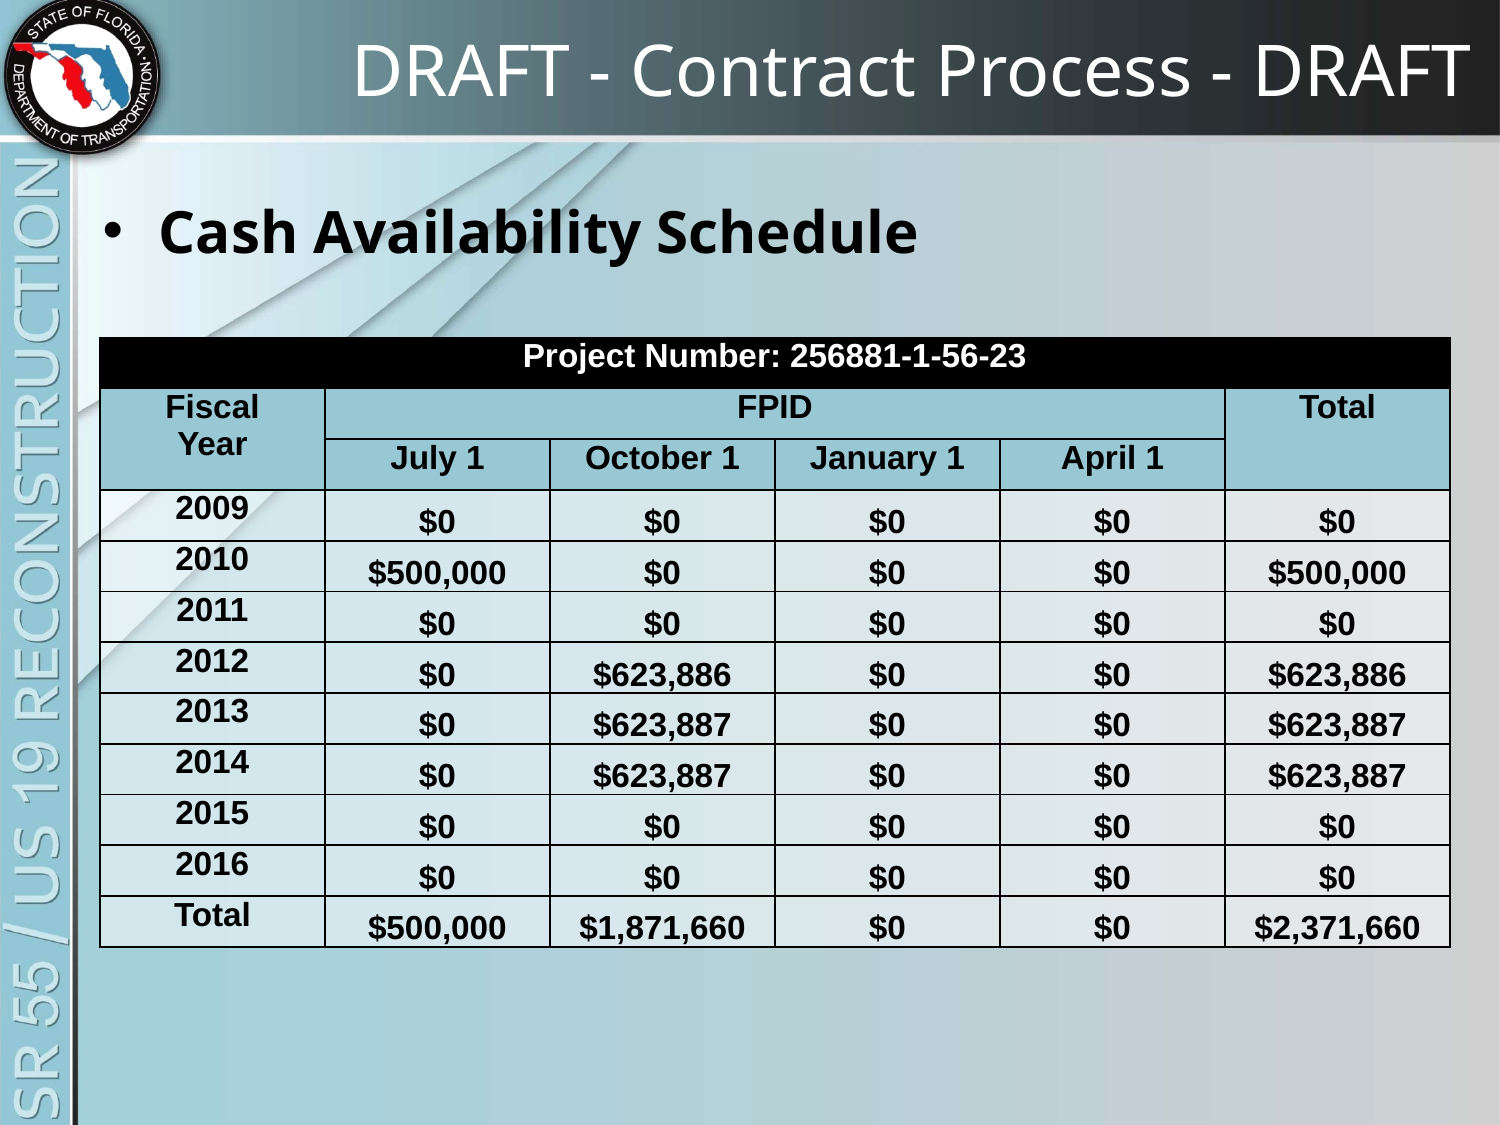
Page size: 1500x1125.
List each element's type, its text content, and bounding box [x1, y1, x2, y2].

table_cell 2015 [101, 795, 324, 844]
table_cell $0 [1226, 846, 1449, 895]
table_header Project Number: 256881-1-56-23 [101, 338, 1449, 387]
table_cell $0 [1001, 491, 1224, 540]
table_cell $623,887 [1226, 745, 1449, 794]
table_cell $0 [326, 592, 549, 641]
table_cell July 1 [326, 440, 549, 489]
table_cell $0 [1001, 846, 1224, 895]
table_cell $0 [326, 795, 549, 844]
table_cell $0 [326, 745, 549, 794]
table_cell $0 [776, 846, 999, 895]
table_cell Fiscal Year [101, 389, 324, 489]
table_cell $0 [326, 694, 549, 743]
table_cell $0 [776, 694, 999, 743]
title DRAFT - Contract Process - DRAFT [12, 12, 1488, 126]
table_cell $0 [776, 795, 999, 844]
table_cell $0 [1001, 542, 1224, 591]
table_cell Total [1226, 389, 1449, 489]
table_cell $0 [551, 795, 774, 844]
table_cell 2013 [101, 694, 324, 743]
table_cell $0 [1226, 795, 1449, 844]
table_cell $2,371,660 [1226, 897, 1449, 946]
table_cell $0 [1226, 592, 1449, 641]
table_cell 2010 [101, 542, 324, 591]
table_cell $0 [1001, 694, 1224, 743]
table_cell $0 [776, 542, 999, 591]
table_cell $500,000 [1226, 542, 1449, 591]
table_cell $1,871,660 [551, 897, 774, 946]
table_cell $623,886 [551, 643, 774, 692]
table_cell $623,887 [1226, 694, 1449, 743]
table_cell FPID [326, 389, 1224, 438]
table_cell $0 [326, 491, 549, 540]
picture [0, 0, 1500, 1125]
table_cell $0 [551, 846, 774, 895]
table_cell $500,000 [326, 897, 549, 946]
table_cell $0 [551, 491, 774, 540]
table_cell $0 [551, 542, 774, 591]
table_cell $500,000 [326, 542, 549, 591]
table_cell $0 [551, 592, 774, 641]
table_cell April 1 [1001, 440, 1224, 489]
table_cell Total [101, 897, 324, 946]
table_cell 2014 [101, 745, 324, 794]
table_cell January 1 [776, 440, 999, 489]
table_cell $0 [1226, 491, 1449, 540]
table_cell October 1 [551, 440, 774, 489]
table_cell $0 [776, 745, 999, 794]
table_cell 2012 [101, 643, 324, 692]
table_cell $0 [776, 491, 999, 540]
table_cell $0 [1001, 643, 1224, 692]
table_cell $623,887 [551, 694, 774, 743]
table_cell 2009 [101, 491, 324, 540]
list Cash Availability Schedule [87, 187, 1476, 1125]
table_cell $0 [776, 592, 999, 641]
table_cell $0 [326, 846, 549, 895]
table_cell $623,886 [1226, 643, 1449, 692]
table_cell 2011 [101, 592, 324, 641]
table_cell $623,887 [551, 745, 774, 794]
table_cell $0 [326, 643, 549, 692]
table_cell $0 [1001, 795, 1224, 844]
table_cell 2016 [101, 846, 324, 895]
table_cell $0 [776, 897, 999, 946]
table_cell $0 [776, 643, 999, 692]
table_cell $0 [1001, 745, 1224, 794]
table_cell $0 [1001, 897, 1224, 946]
table_cell $0 [1001, 592, 1224, 641]
